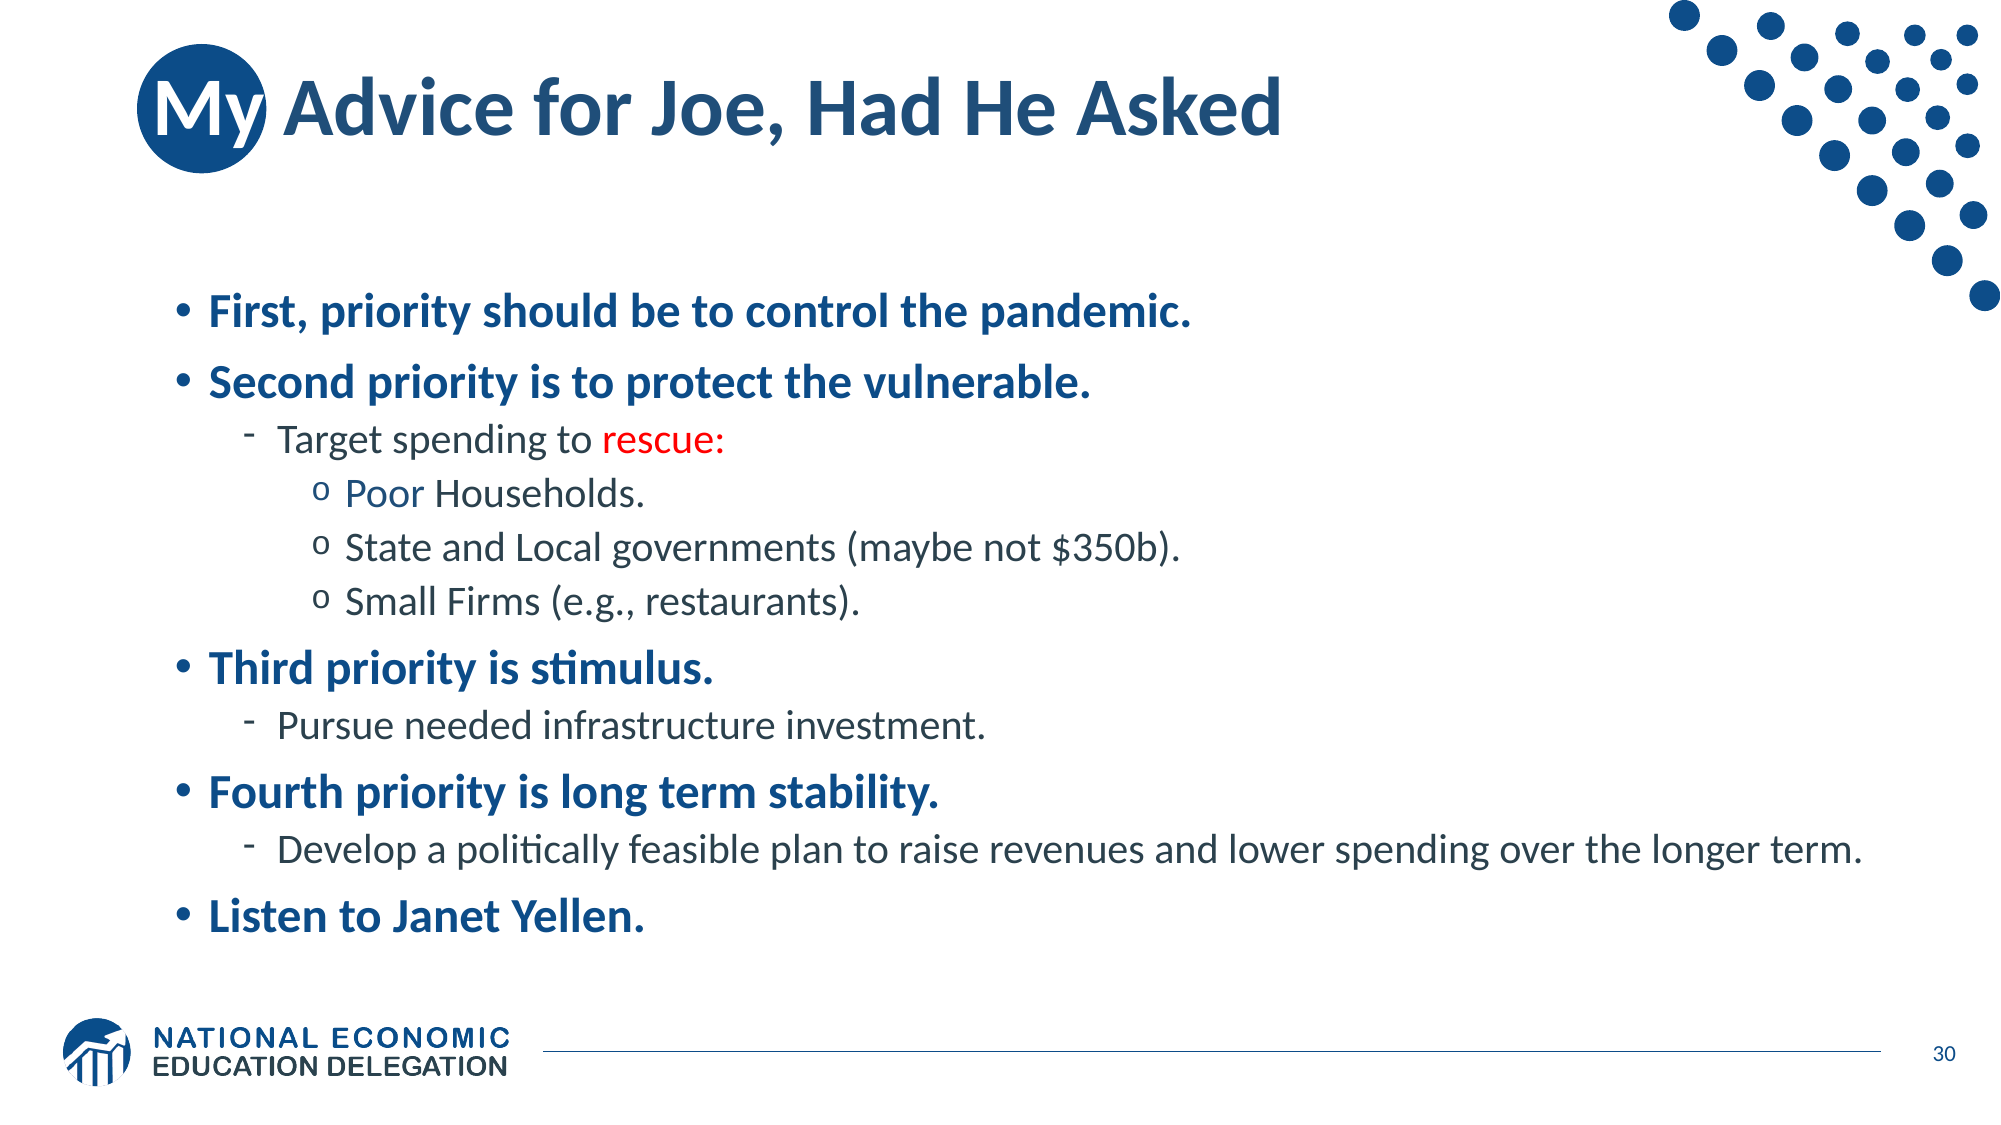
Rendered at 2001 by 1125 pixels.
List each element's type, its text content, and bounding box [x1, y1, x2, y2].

picture [55, 1013, 520, 1091]
list First, priority should be to control the pandemic. Second priority is to protect the vulnerable. Target spending to rescue: Poor Households. State and Local governments (maybe not $350b). Small Firms (e.g., restaurants). Third priority is stimulus. Pursue needed infrastructure investment. Fourth priority is long term stability. Develop a politically feasible plan to raise revenues and lower spending over the longer term. Listen to Janet Yellen. [159, 257, 1885, 972]
title My Advice for Joe, Had He Asked [137, 0, 1863, 218]
slide_number 30 [1521, 1022, 1972, 1082]
